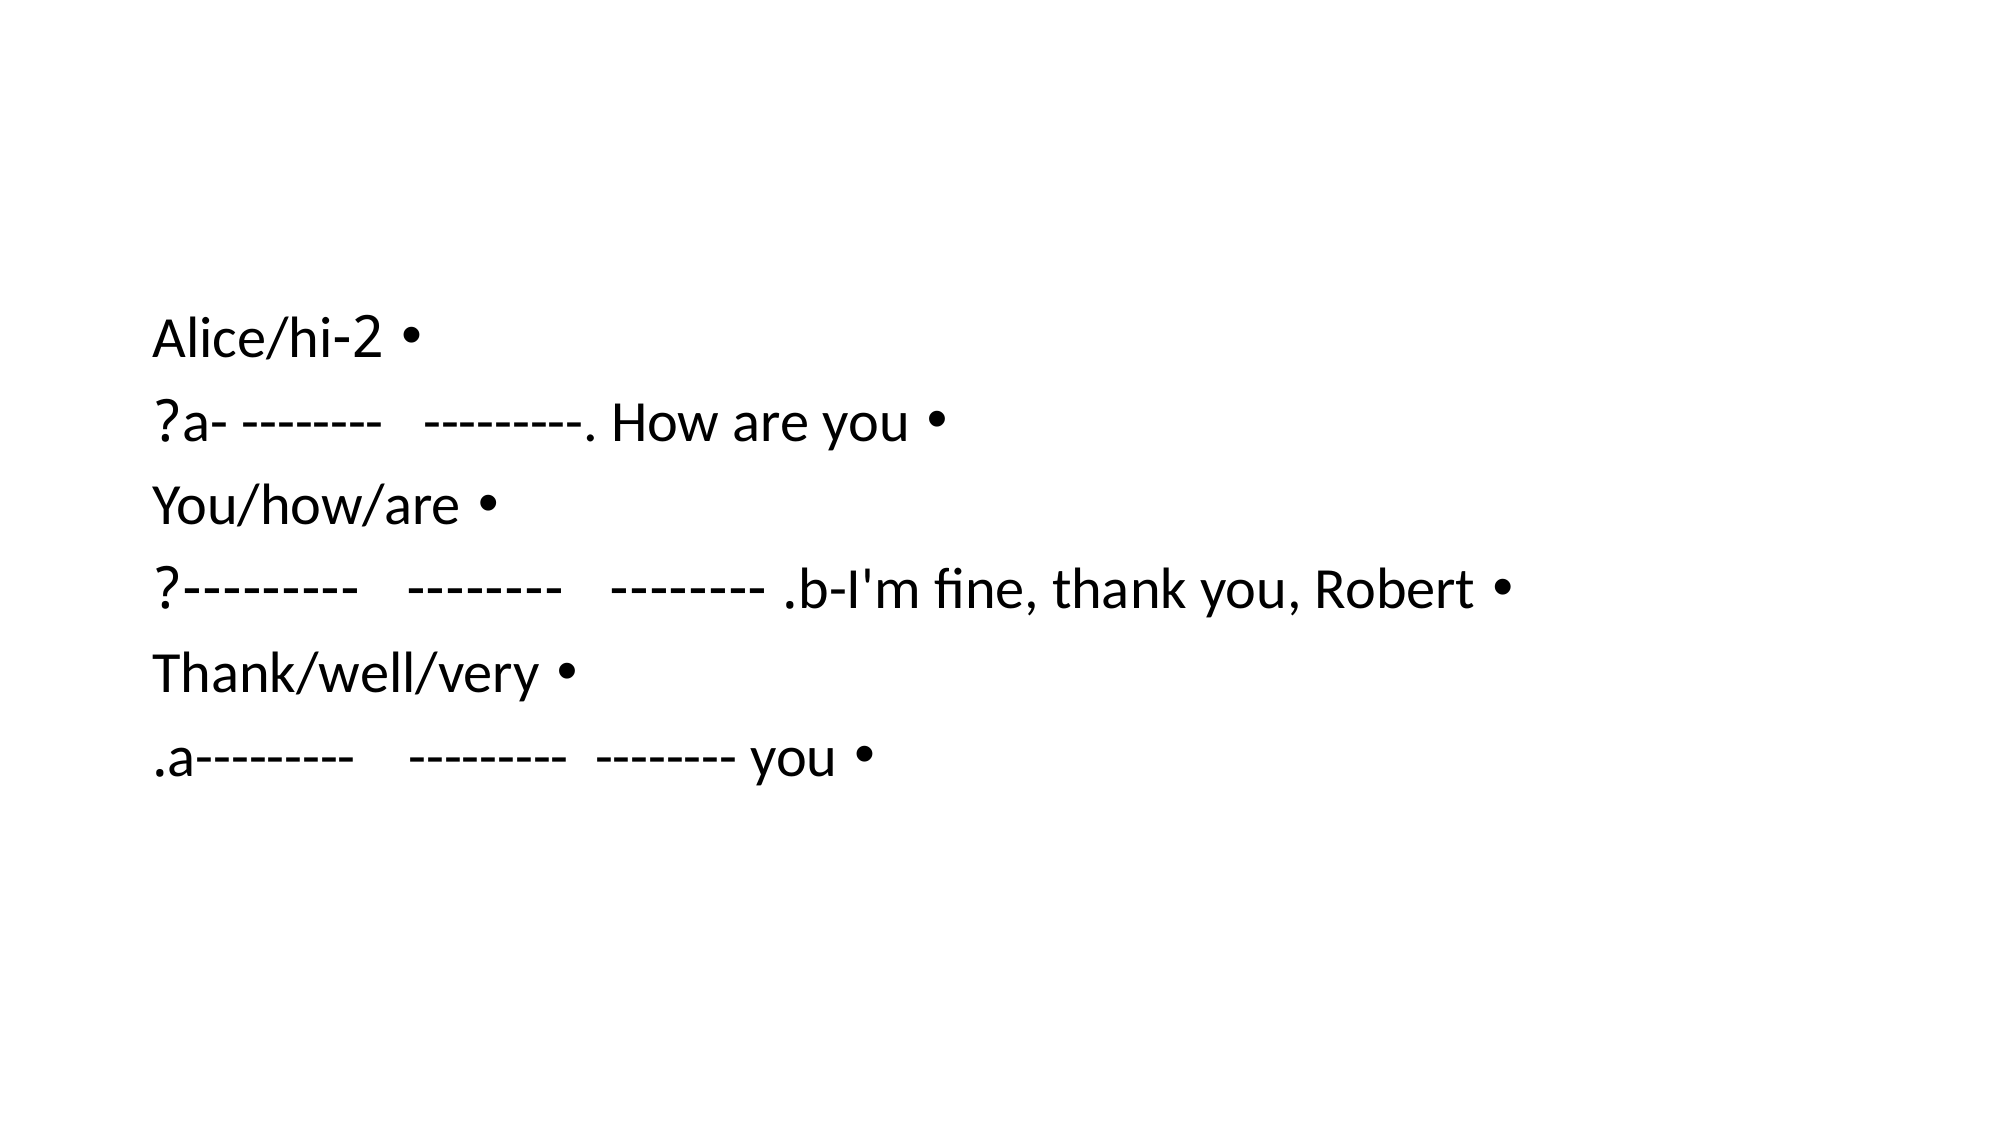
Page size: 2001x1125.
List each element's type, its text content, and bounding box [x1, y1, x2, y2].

list 2-Alice/hi a- -------- ---------. How are you? You/how/are b-I'm fine, thank you, Robert. -------- -------- ---------? Thank/well/very a--------- --------- -------- you. [137, 299, 1863, 1014]
